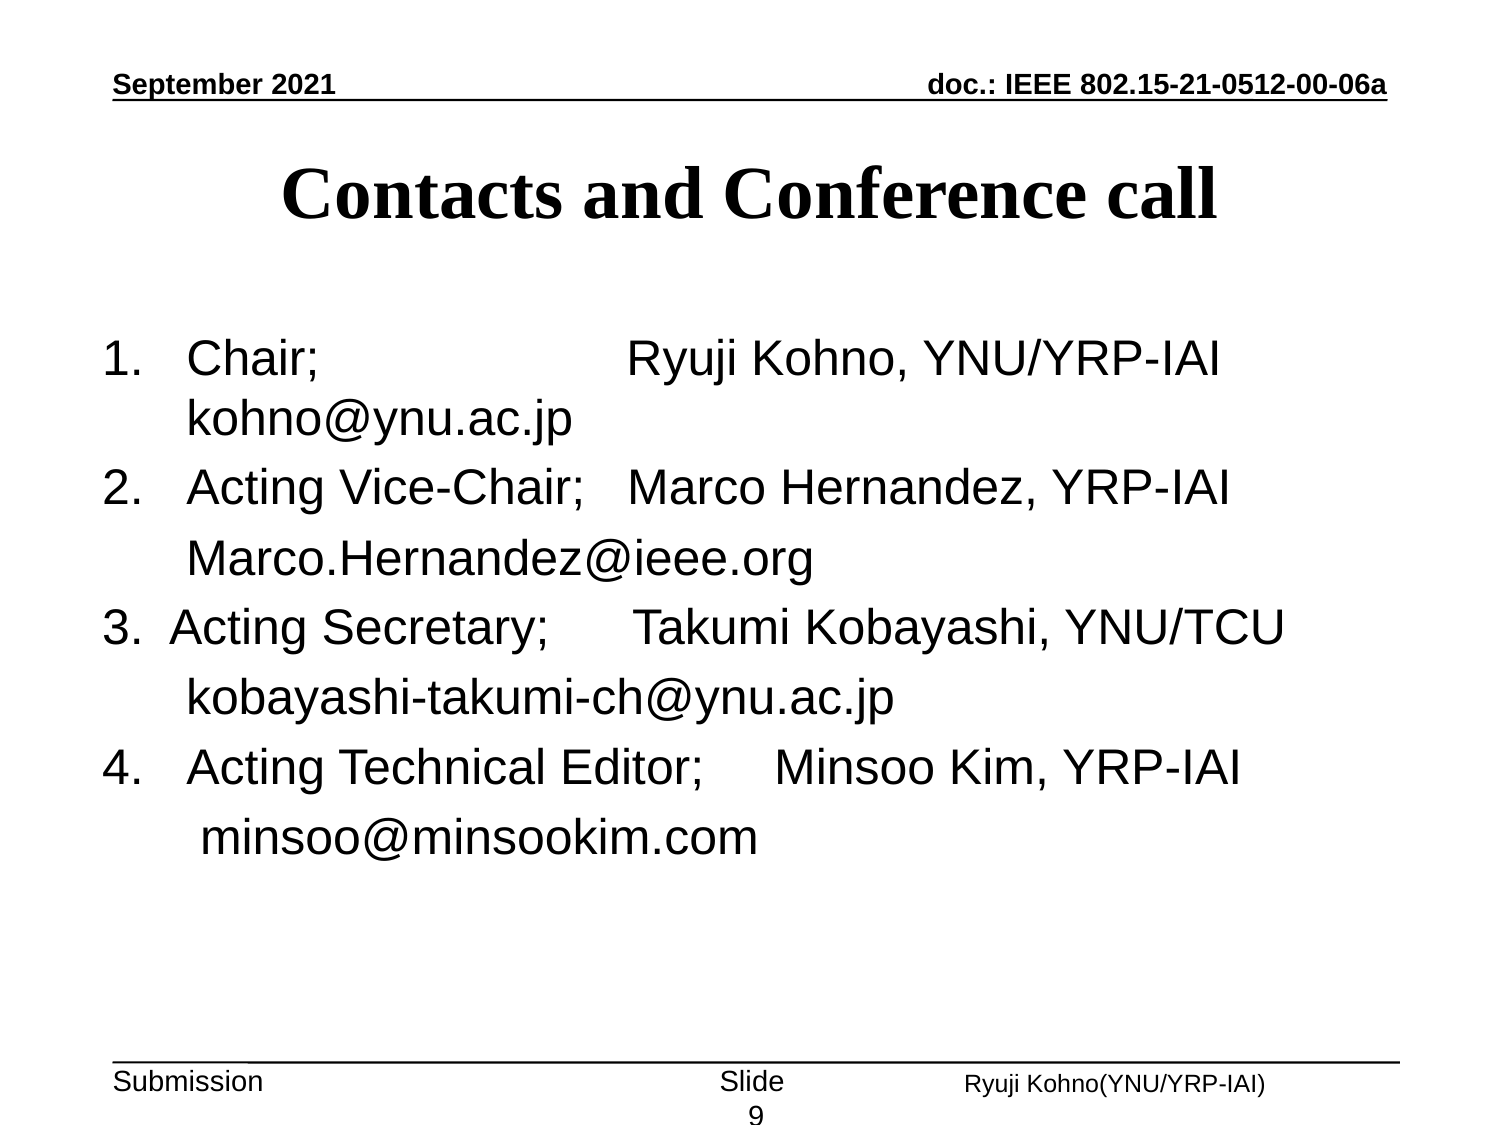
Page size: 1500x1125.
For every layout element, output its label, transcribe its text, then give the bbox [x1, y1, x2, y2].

title Contacts and Conference call [112, 139, 1388, 238]
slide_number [112, 64, 375, 100]
list Chair; Ryuji Kohno, YNU/YRP-IAI kohno@ynu.ac.jp Acting Vice-Chair; Marco Hernandez, YRP-IAI Marco.Hernandez@ieee.org 3. Acting Secretary; Takumi Kobayashi, YNU/TCU kobayashi-takumi-ch@ynu.ac.jp Acting Technical Editor; Minsoo Kim, YRP-IAI minsoo@minsookim.com [86, 317, 1471, 1038]
slide_number Slide 9 [712, 1062, 800, 1093]
